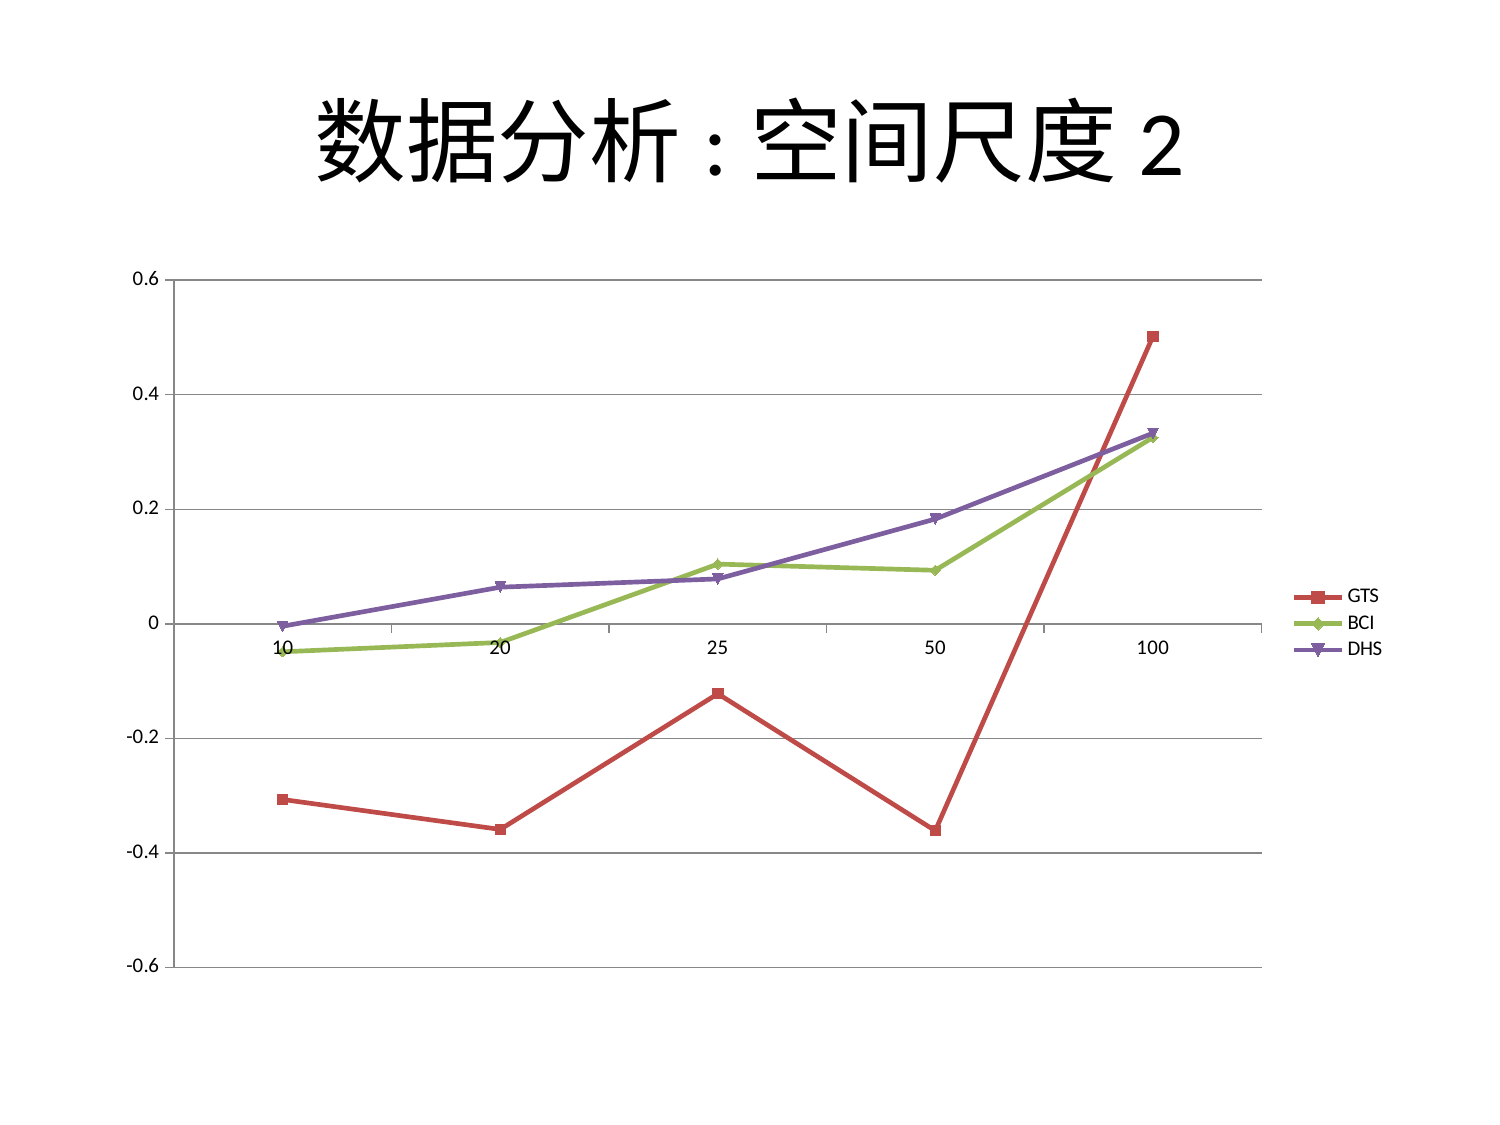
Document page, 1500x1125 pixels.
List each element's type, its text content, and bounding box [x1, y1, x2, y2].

title 数据分析:空间尺度2 [75, 45, 1425, 233]
chart [100, 255, 1402, 993]
